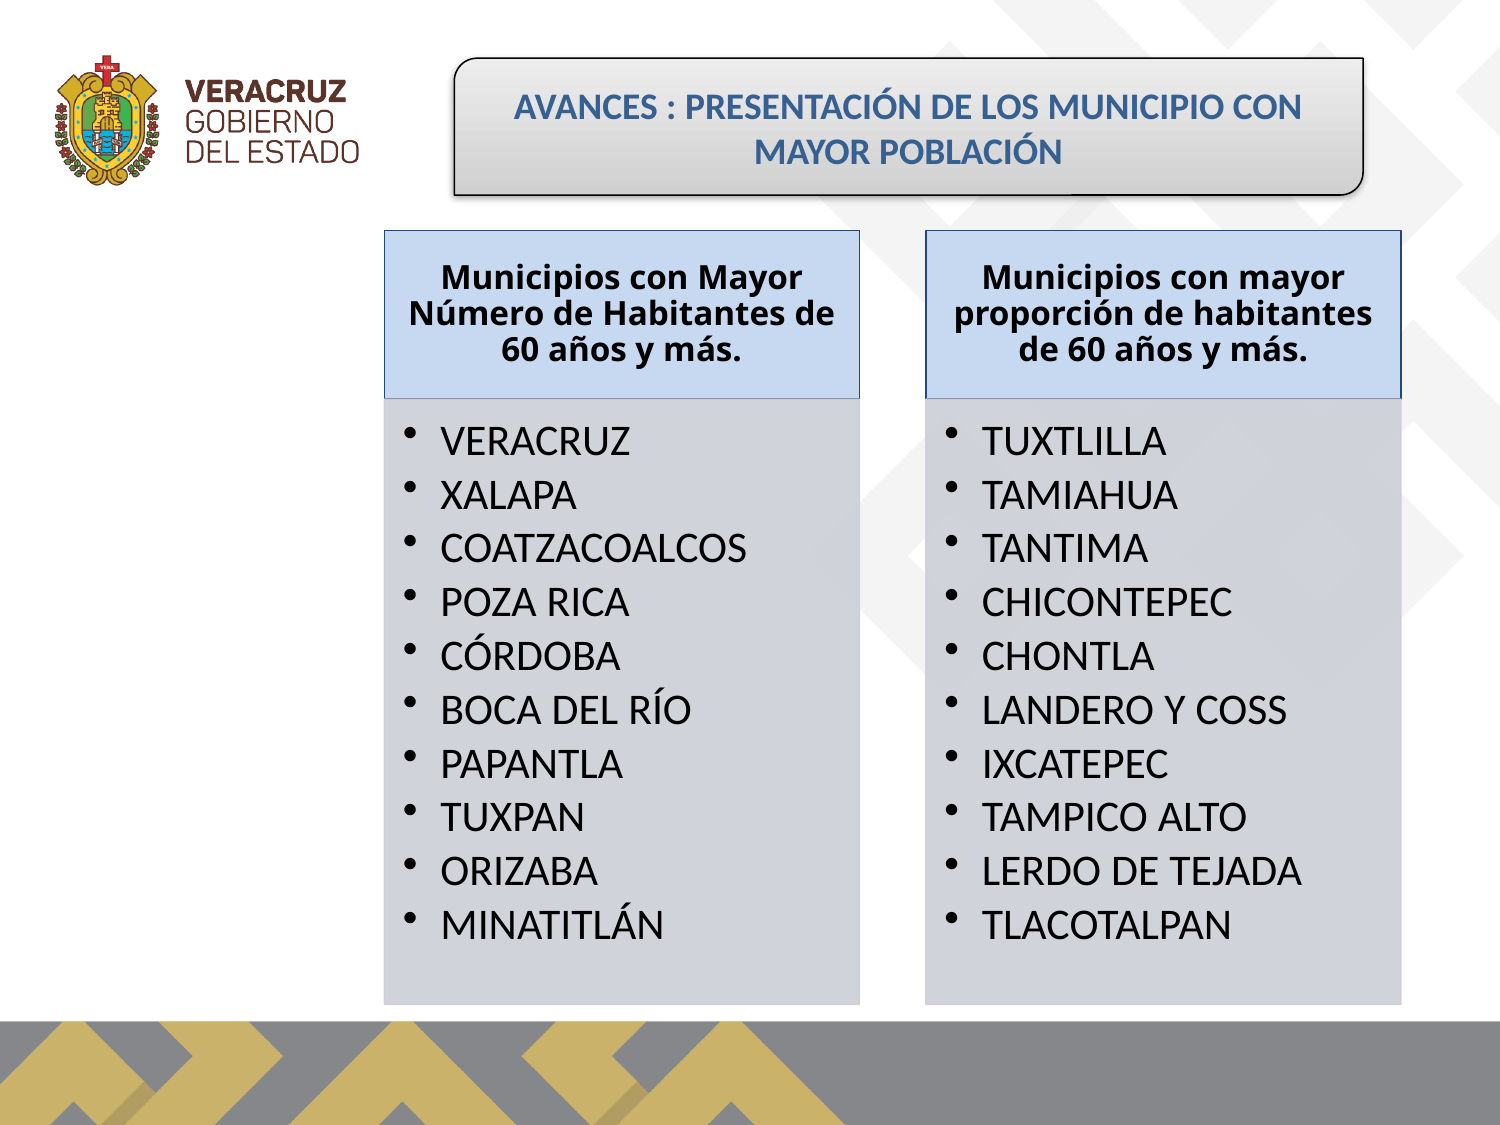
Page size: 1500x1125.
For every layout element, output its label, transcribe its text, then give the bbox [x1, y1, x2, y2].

picture [0, 0, 1500, 1125]
text_box AVANCES : PRESENTACIÓN DE LOS MUNICIPIO CON MAYOR POBLACIÓN [453, 57, 1364, 196]
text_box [384, 218, 1402, 1017]
